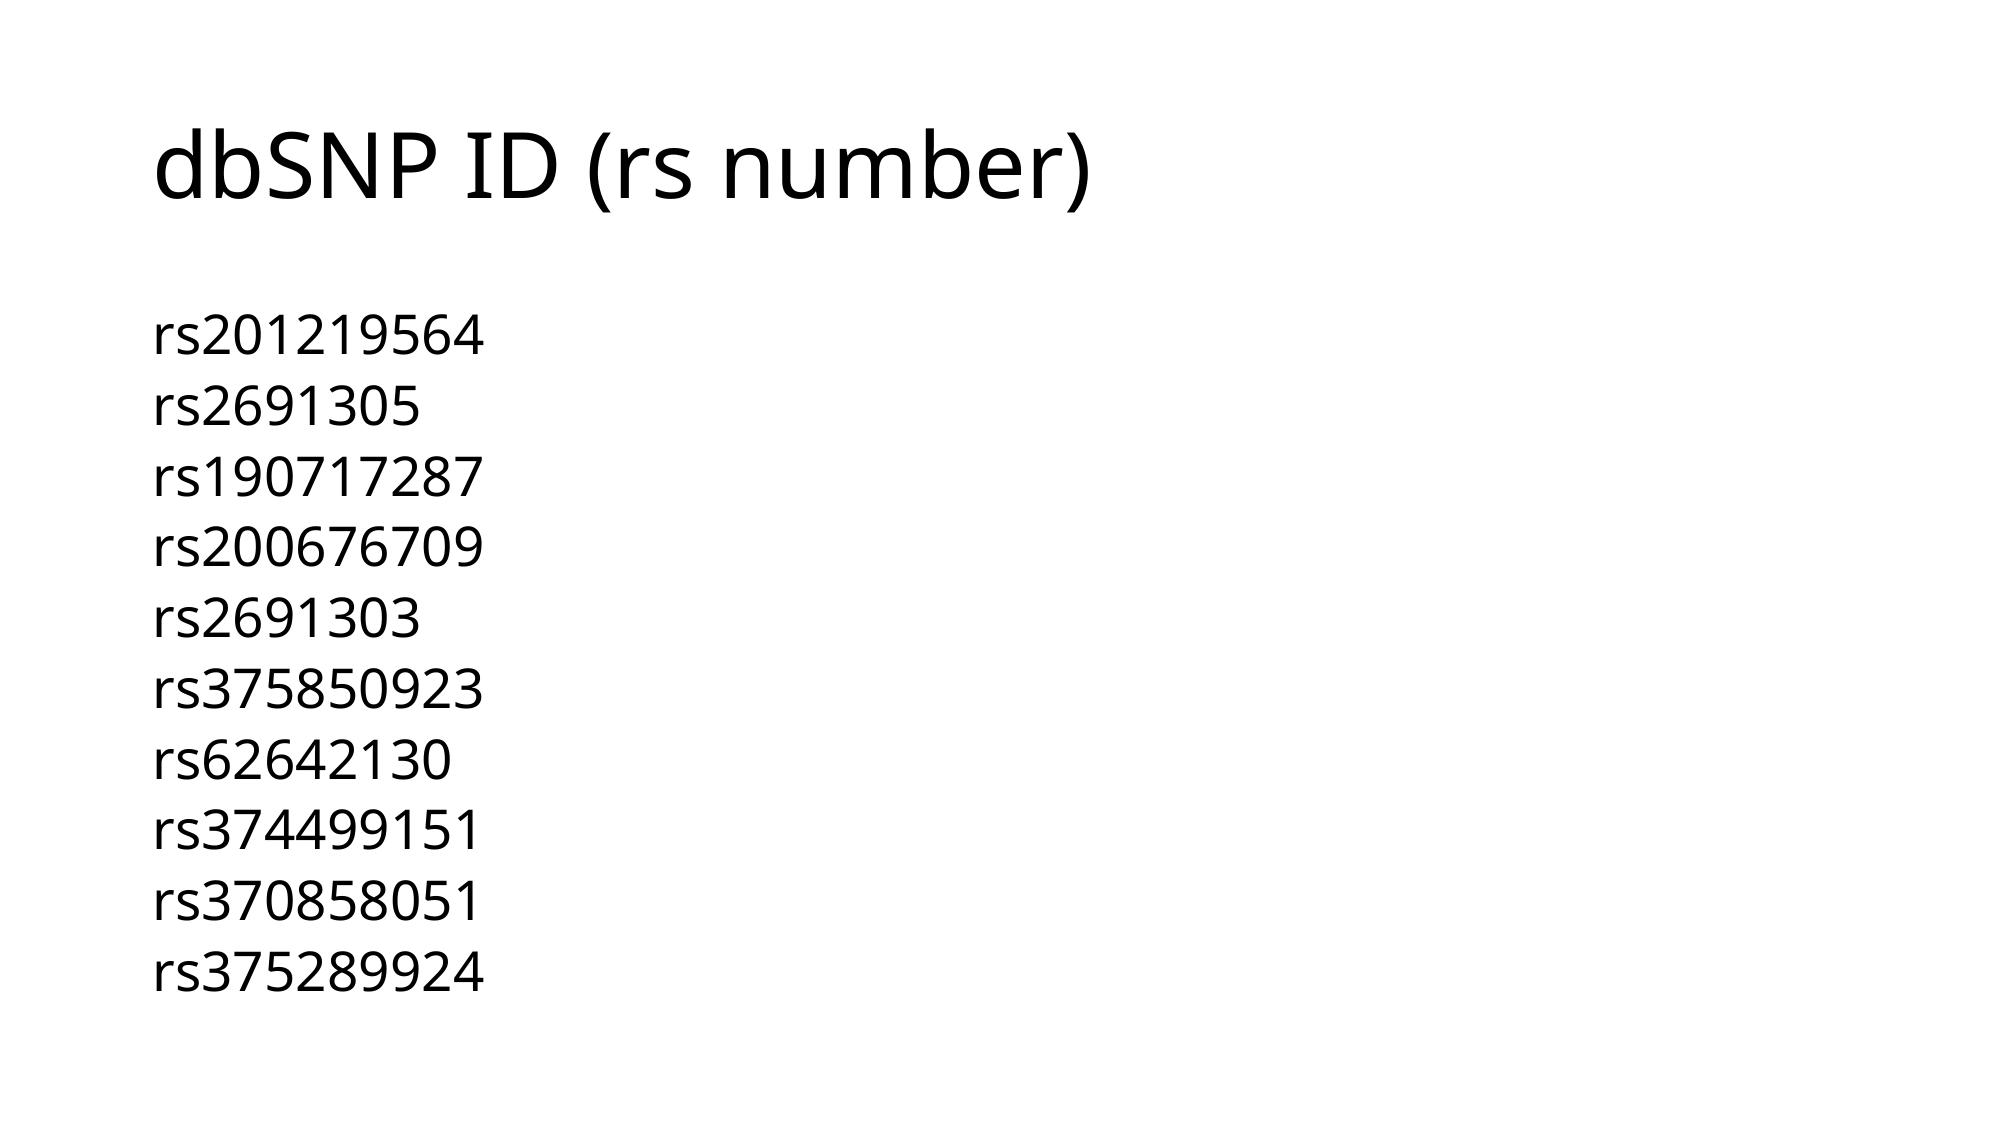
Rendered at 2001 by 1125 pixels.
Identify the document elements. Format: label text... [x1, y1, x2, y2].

list rs201219564 rs2691305 rs190717287 rs200676709 rs2691303 rs375850923 rs62642130 rs374499151 rs370858051 rs375289924 [137, 299, 783, 1014]
title dbSNP ID (rs number) [137, 59, 1863, 278]
